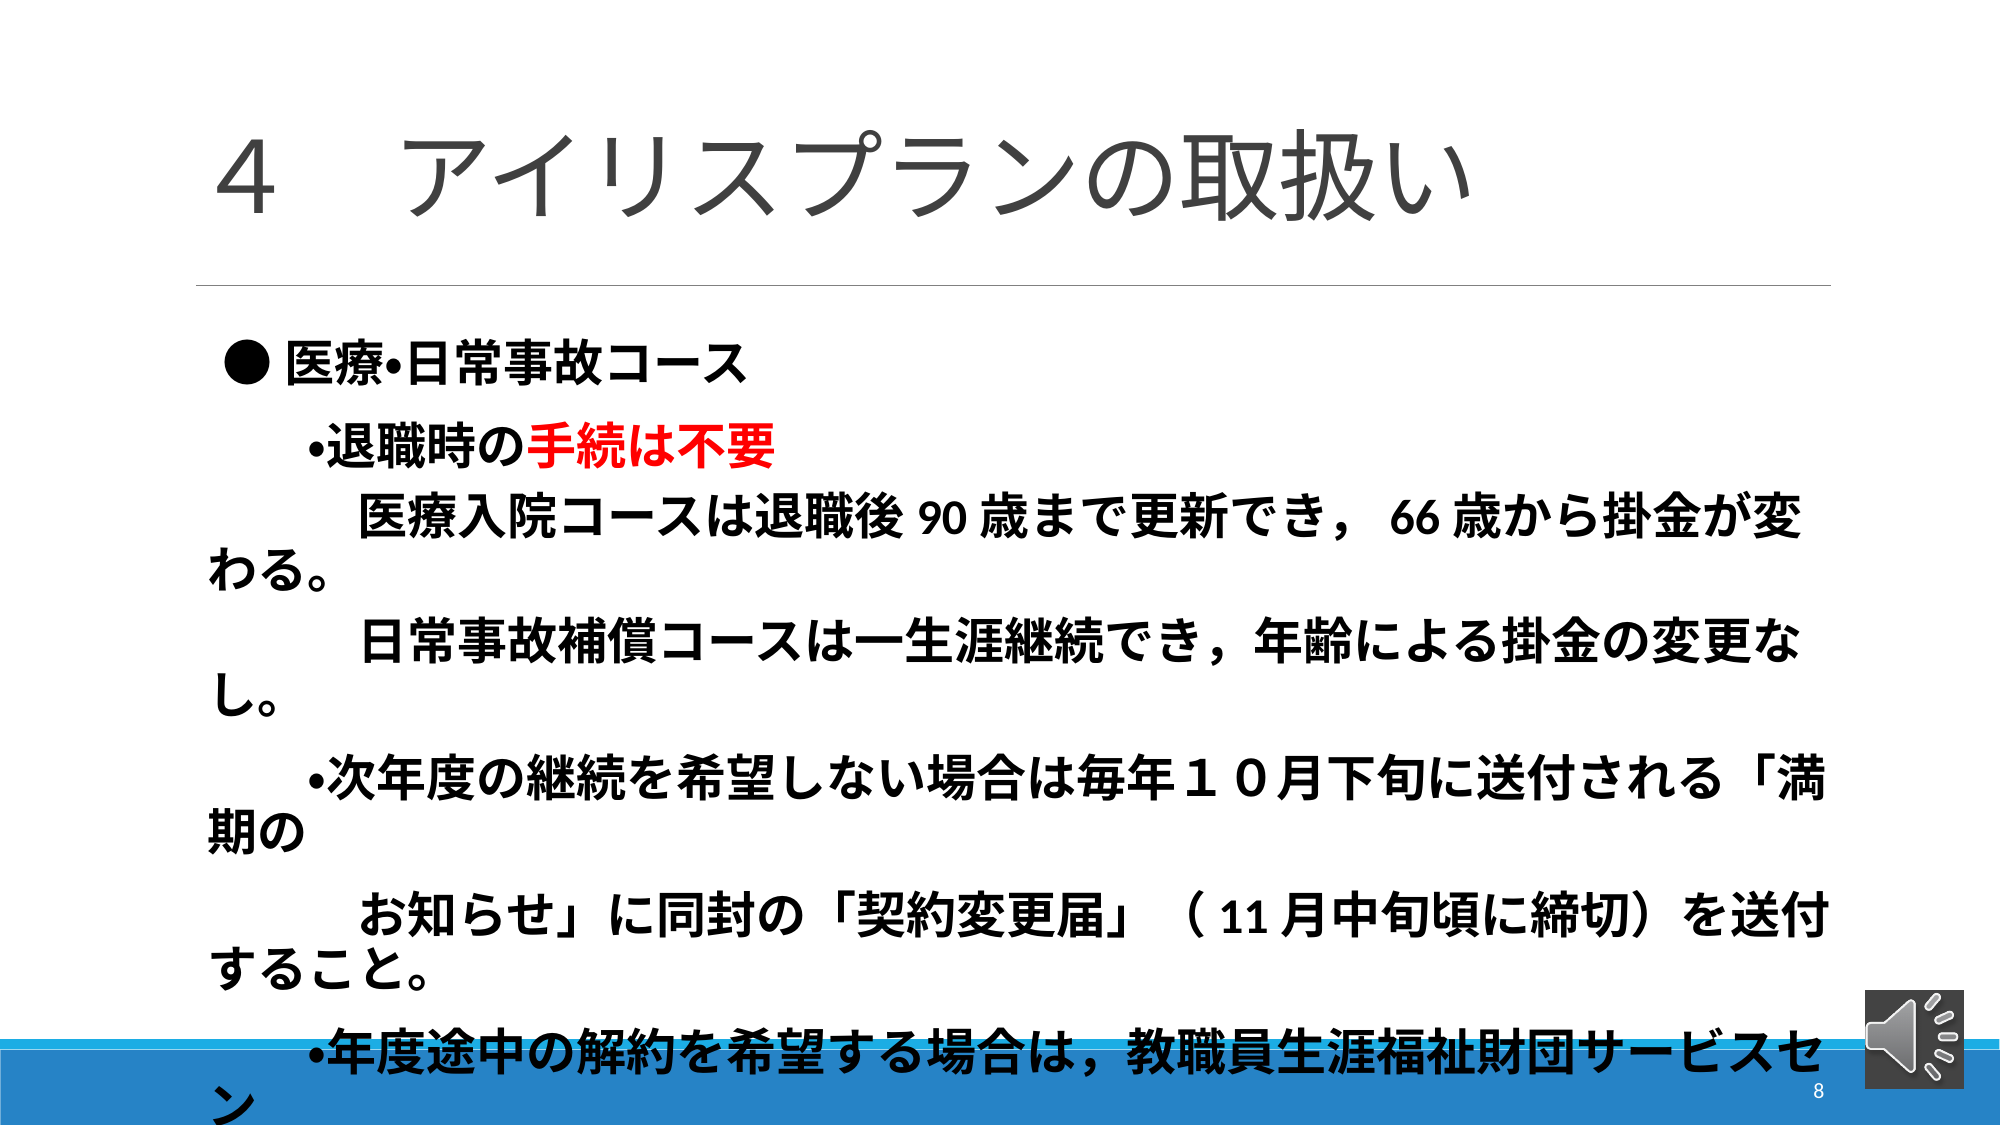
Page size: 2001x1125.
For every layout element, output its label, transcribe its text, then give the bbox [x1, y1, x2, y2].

picture [1864, 989, 1966, 1091]
slide_number 8 [1624, 1059, 1840, 1120]
list ●医療・日常事故コース ・退職時の手続は不要 医療入院コースは退職後90歳まで更新でき，66歳から掛金が変わる。 日常事故補償コースは一生涯継続でき，年齢による掛金の変更なし。 ・次年度の継続を希望しない場合は毎年１０月下旬に送付される「満期の お知らせ」に同封の「契約変更届」（11月中旬頃に締切）を送付すること。 ・年度途中の解約を希望する場合は，教職員生涯福祉財団サービスセン ターに連絡すること。 [207, 330, 1840, 1008]
title ４ アイリスプランの取扱い [180, 100, 1830, 242]
